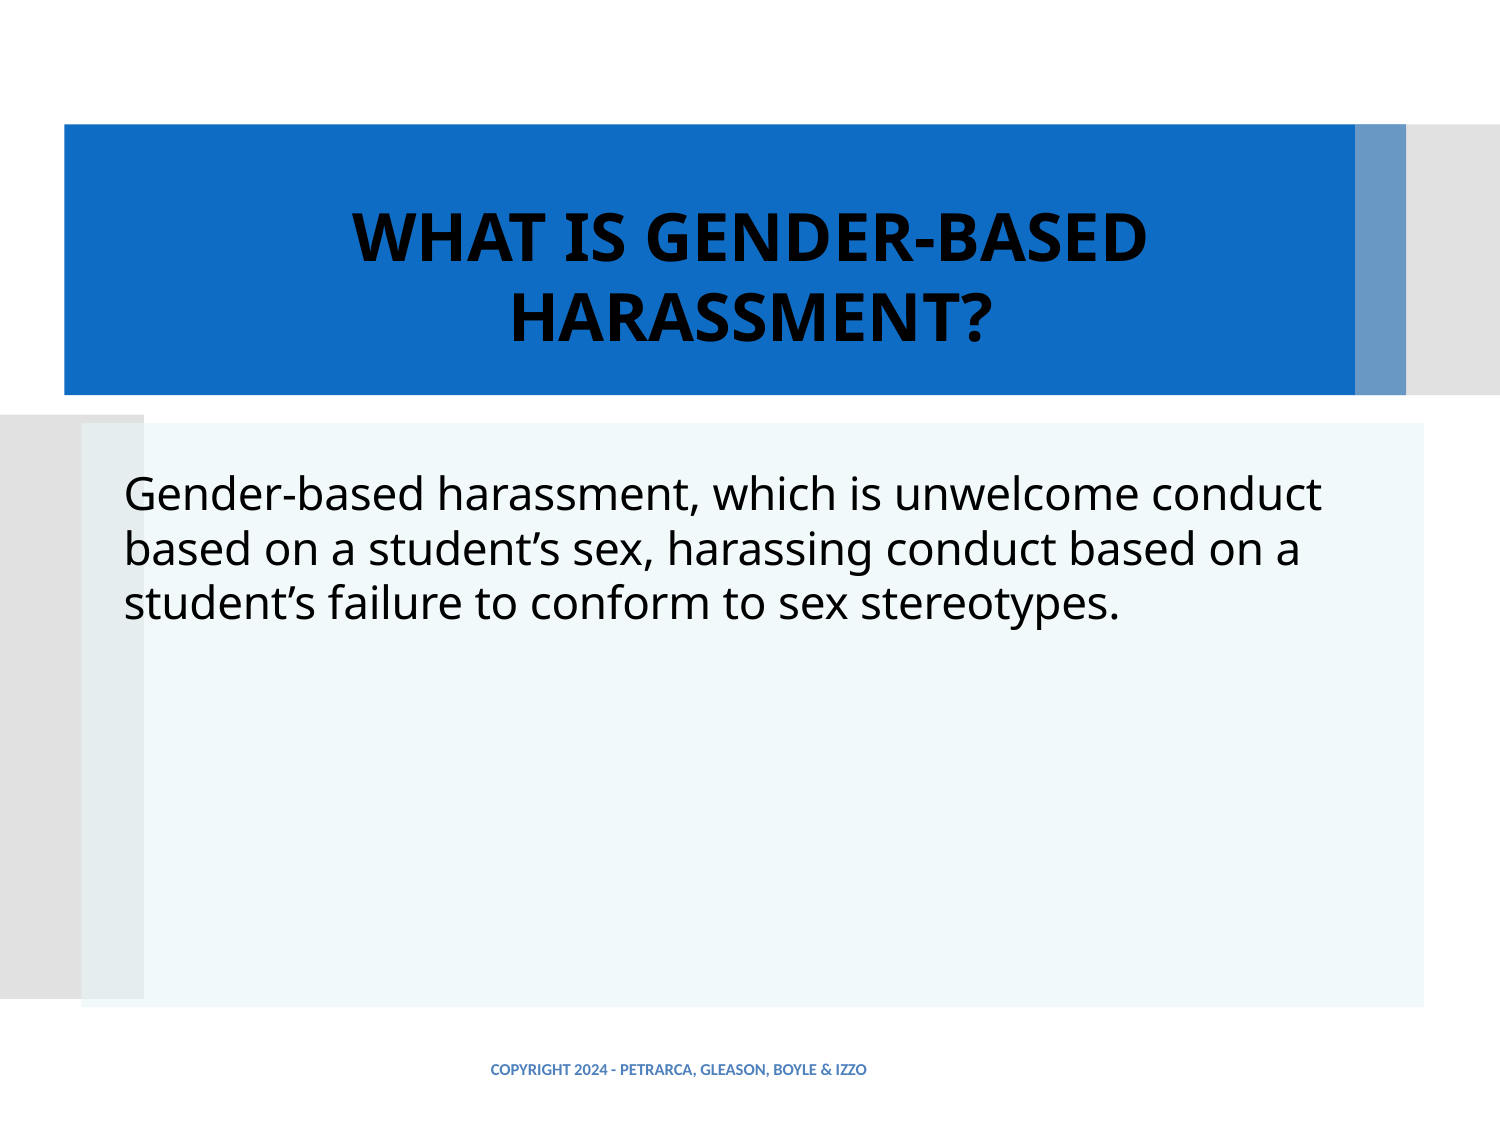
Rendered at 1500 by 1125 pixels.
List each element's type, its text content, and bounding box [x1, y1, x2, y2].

text_box [1355, 124, 1500, 396]
text_box Gender-based harassment, which is unwelcome conduct based on a student’s sex, harassing conduct based on a student’s failure to conform to sex stereotypes. [121, 463, 1350, 629]
text_box [0, 414, 144, 999]
title WHAT IS GENDER-BASED HARASSMENT? [177, 192, 1323, 383]
text_box [64, 124, 1355, 396]
text_box [81, 422, 1424, 1008]
text_box COPYRIGHT 2024 - PETRARCA, GLEASON, BOYLE & IZZO [488, 1058, 1039, 1079]
